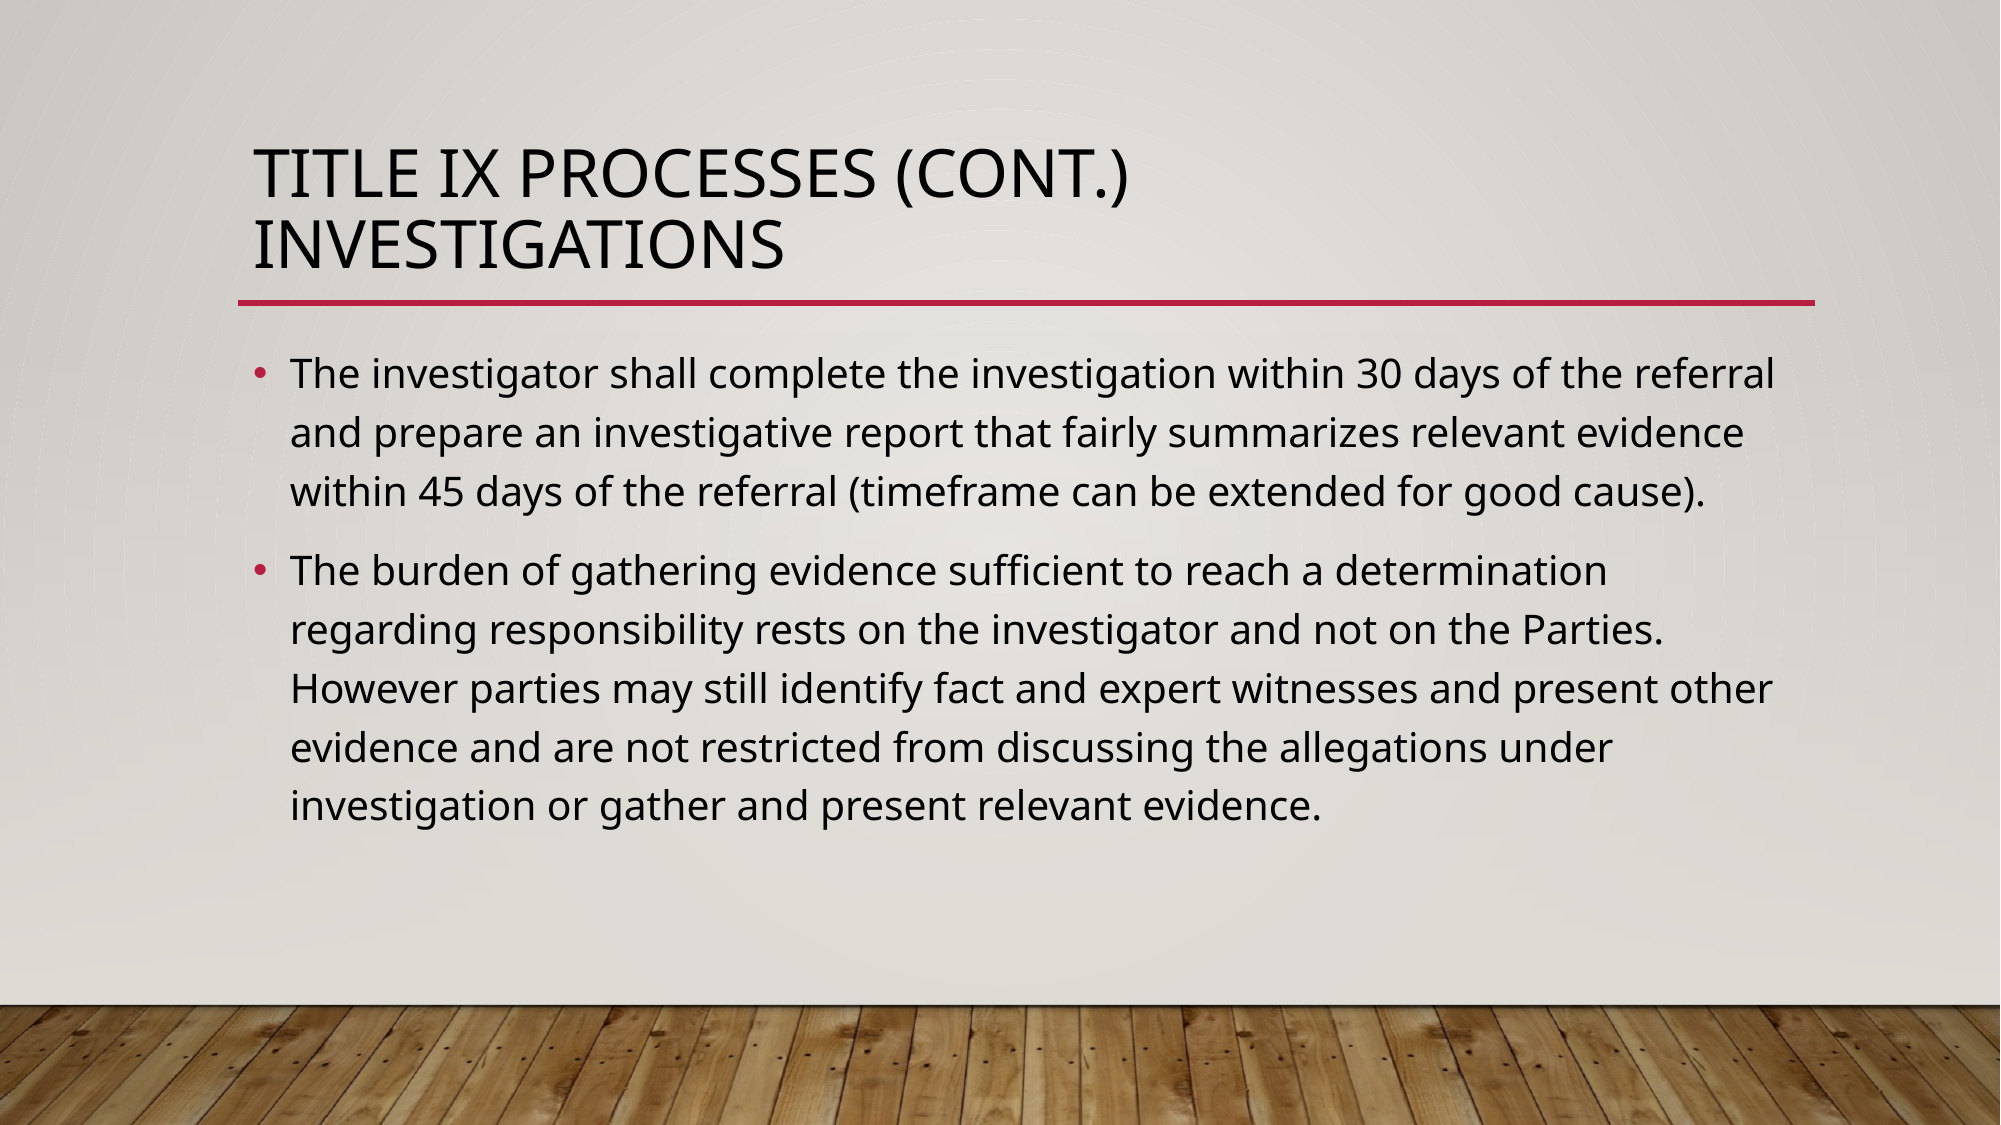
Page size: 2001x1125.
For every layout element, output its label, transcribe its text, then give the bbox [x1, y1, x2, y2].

picture [0, 1005, 2000, 1125]
title Title IX Processes (cont.) Investigations [238, 131, 1814, 305]
list The investigator shall complete the investigation within 30 days of the referral and prepare an investigative report that fairly summarizes relevant evidence within 45 days of the referral (timeframe can be extended for good cause). The burden of gathering evidence sufficient to reach a determination regarding responsibility rests on the investigator and not on the Parties. However parties may still identify fact and expert witnesses and present other evidence and are not restricted from discussing the allegations under investigation or gather and present relevant evidence. [238, 330, 1814, 897]
